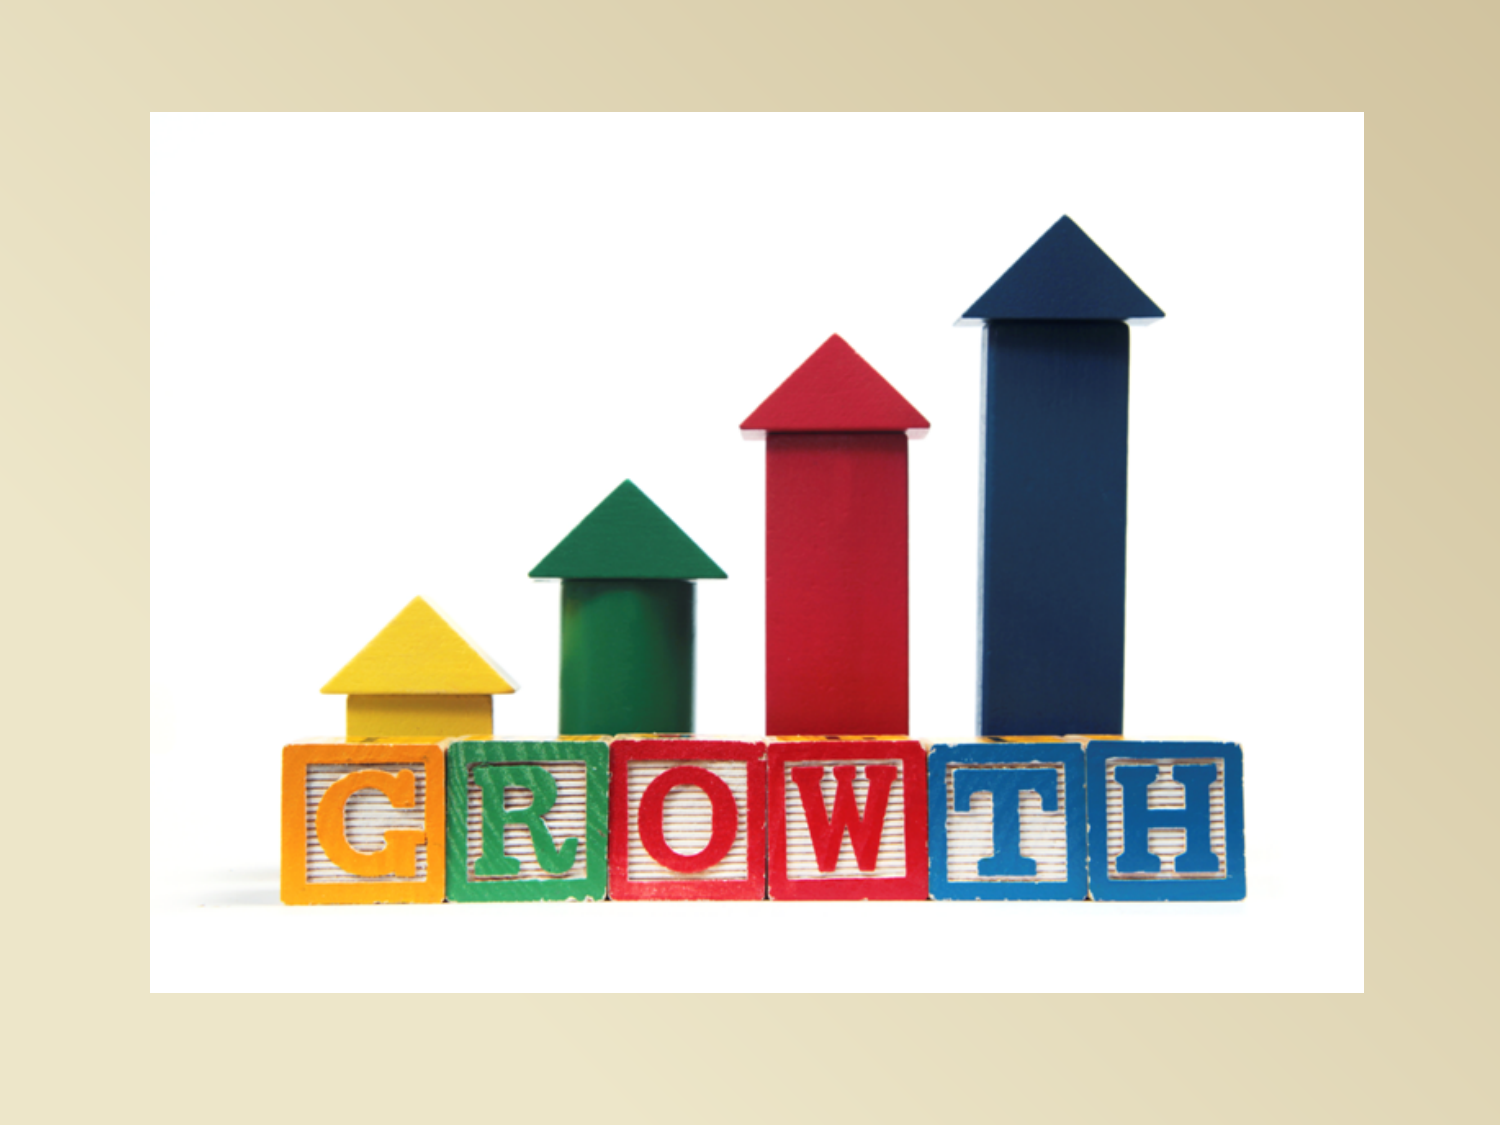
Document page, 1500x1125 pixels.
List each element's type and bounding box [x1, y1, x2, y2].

list [149, 112, 1365, 993]
